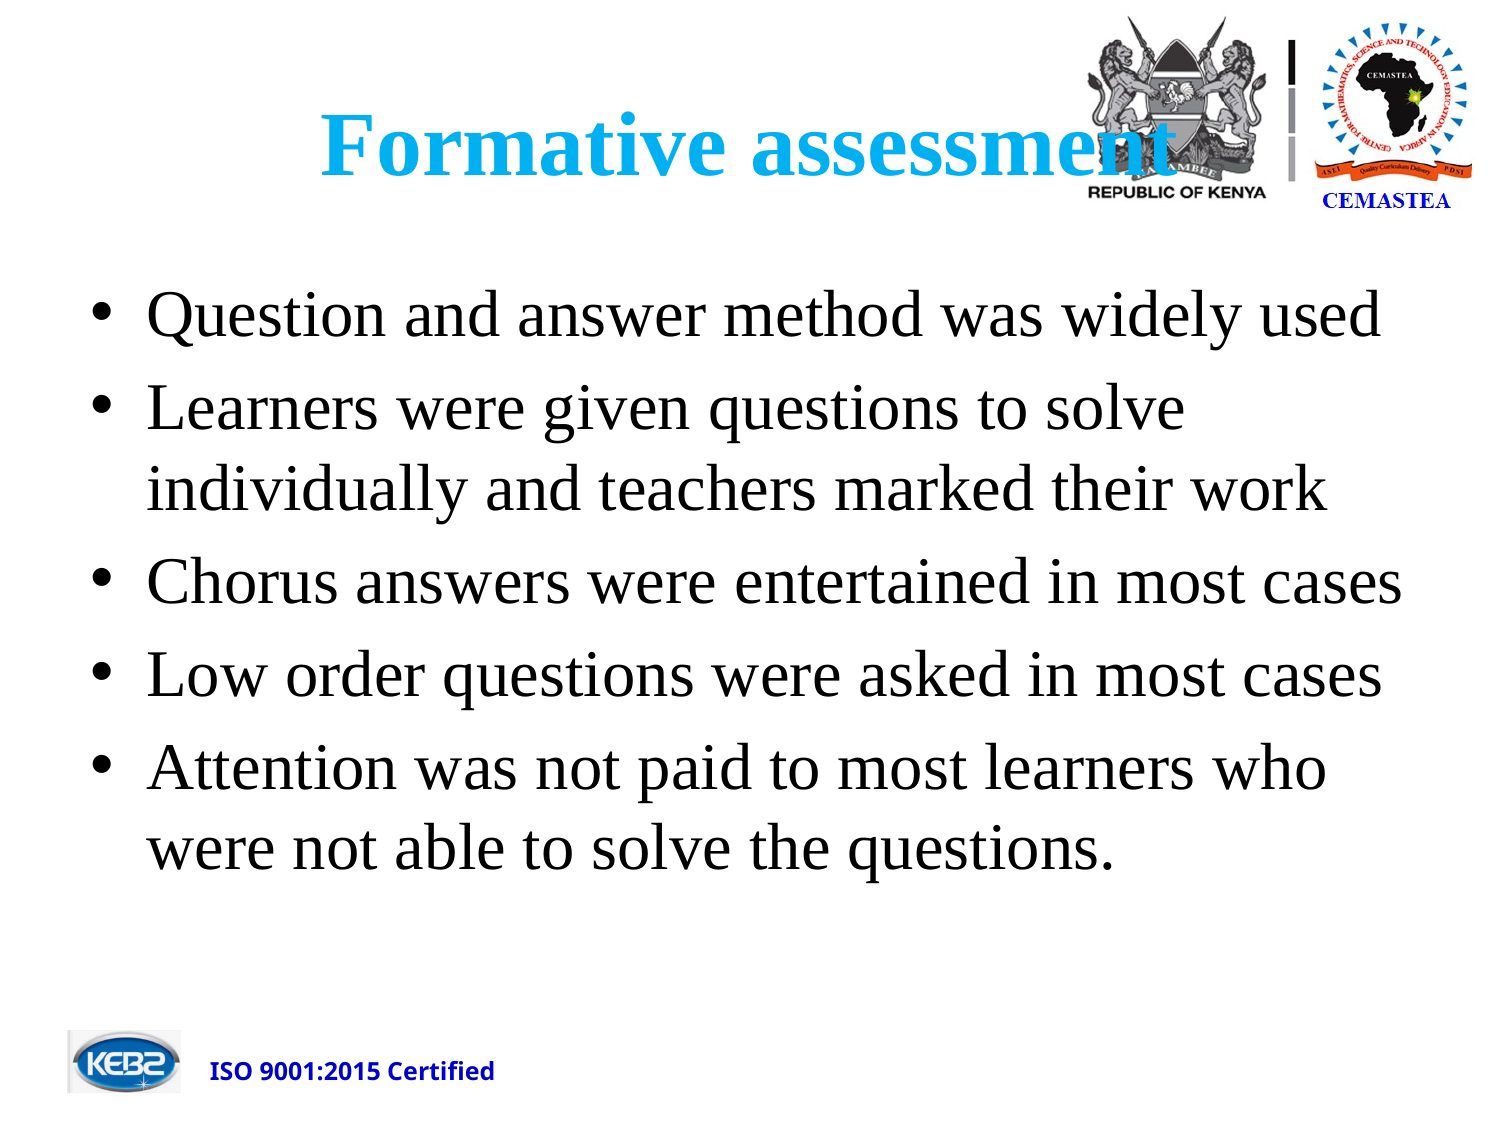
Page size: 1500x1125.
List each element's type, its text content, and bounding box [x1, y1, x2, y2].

title Formative assessment [75, 45, 1425, 233]
list Question and answer method was widely used Learners were given questions to solve individually and teachers marked their work Chorus answers were entertained in most cases Low order questions were asked in most cases Attention was not paid to most learners who were not able to solve the questions. [75, 262, 1425, 1038]
picture [1059, 9, 1500, 225]
picture [67, 1030, 181, 1093]
